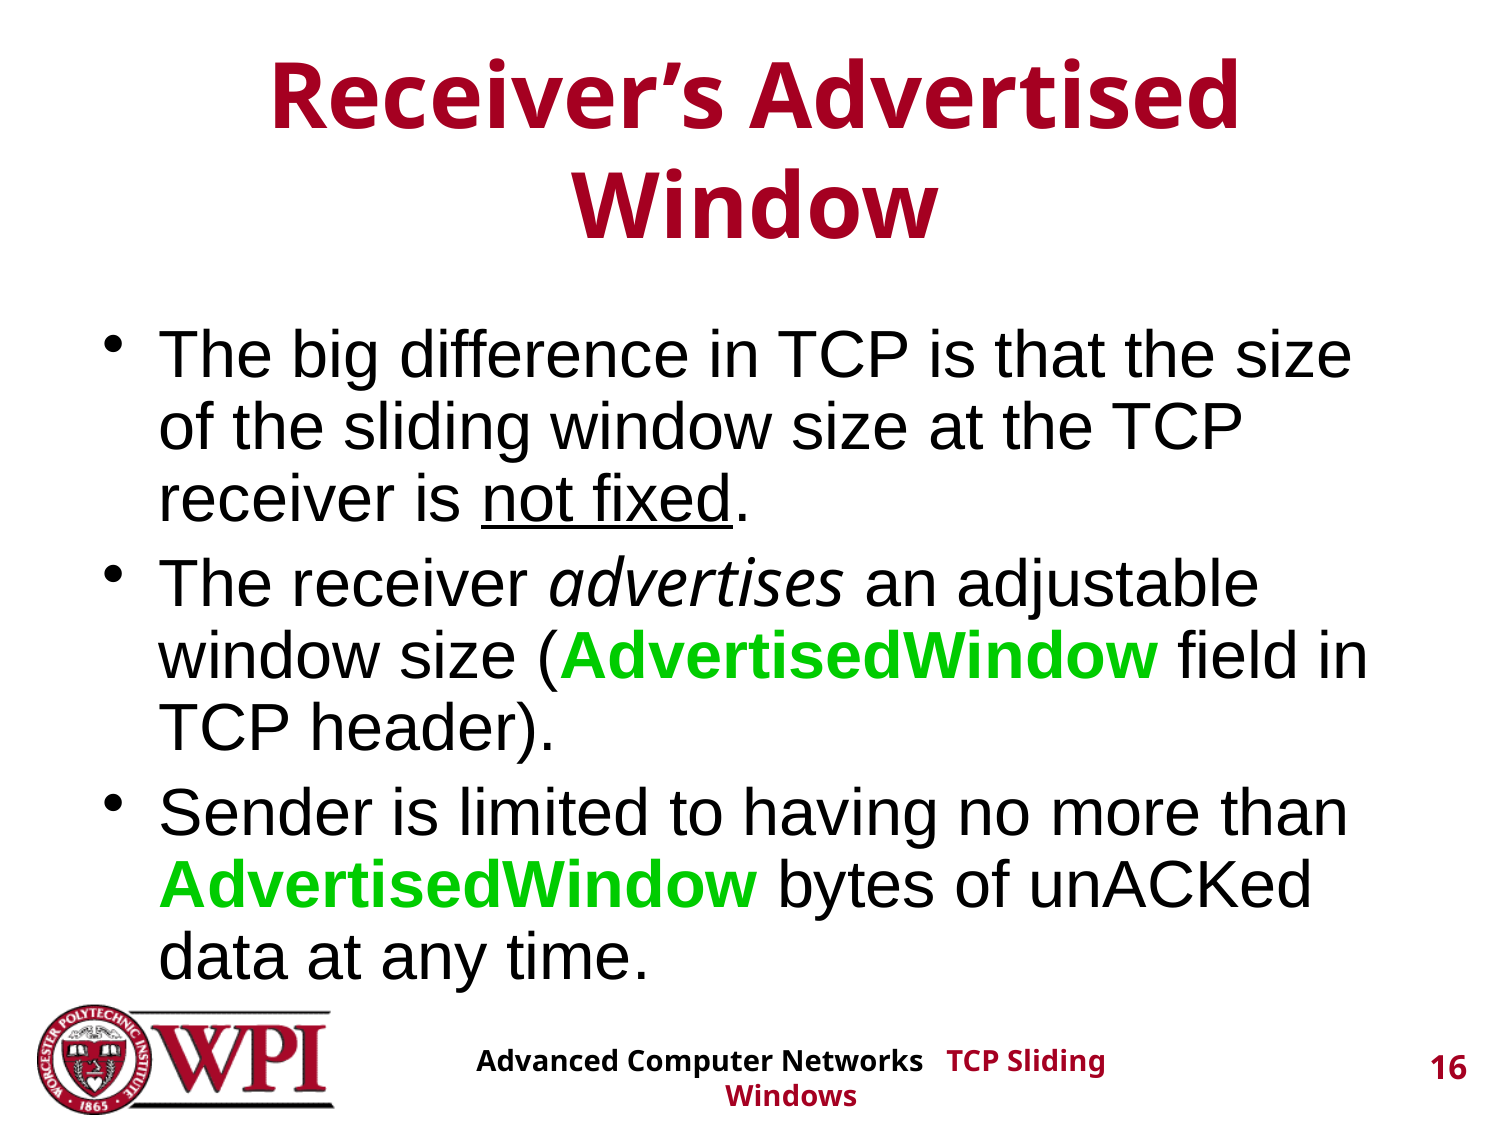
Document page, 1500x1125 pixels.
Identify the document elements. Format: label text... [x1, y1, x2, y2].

footer Advanced Computer Networks TCP Sliding Windows [395, 1034, 1188, 1095]
title Receiver’s Advertised Window [112, 42, 1400, 251]
picture [37, 968, 350, 1115]
list The big difference in TCP is that the size of the sliding window size at the TCP receiver is not fixed. The receiver advertises an adjustable window size (AdvertisedWindow field in TCP header). Sender is limited to having no more than AdvertisedWindow bytes of unACKed data at any time. [87, 312, 1400, 1013]
slide_number 16 [1325, 1038, 1483, 1114]
